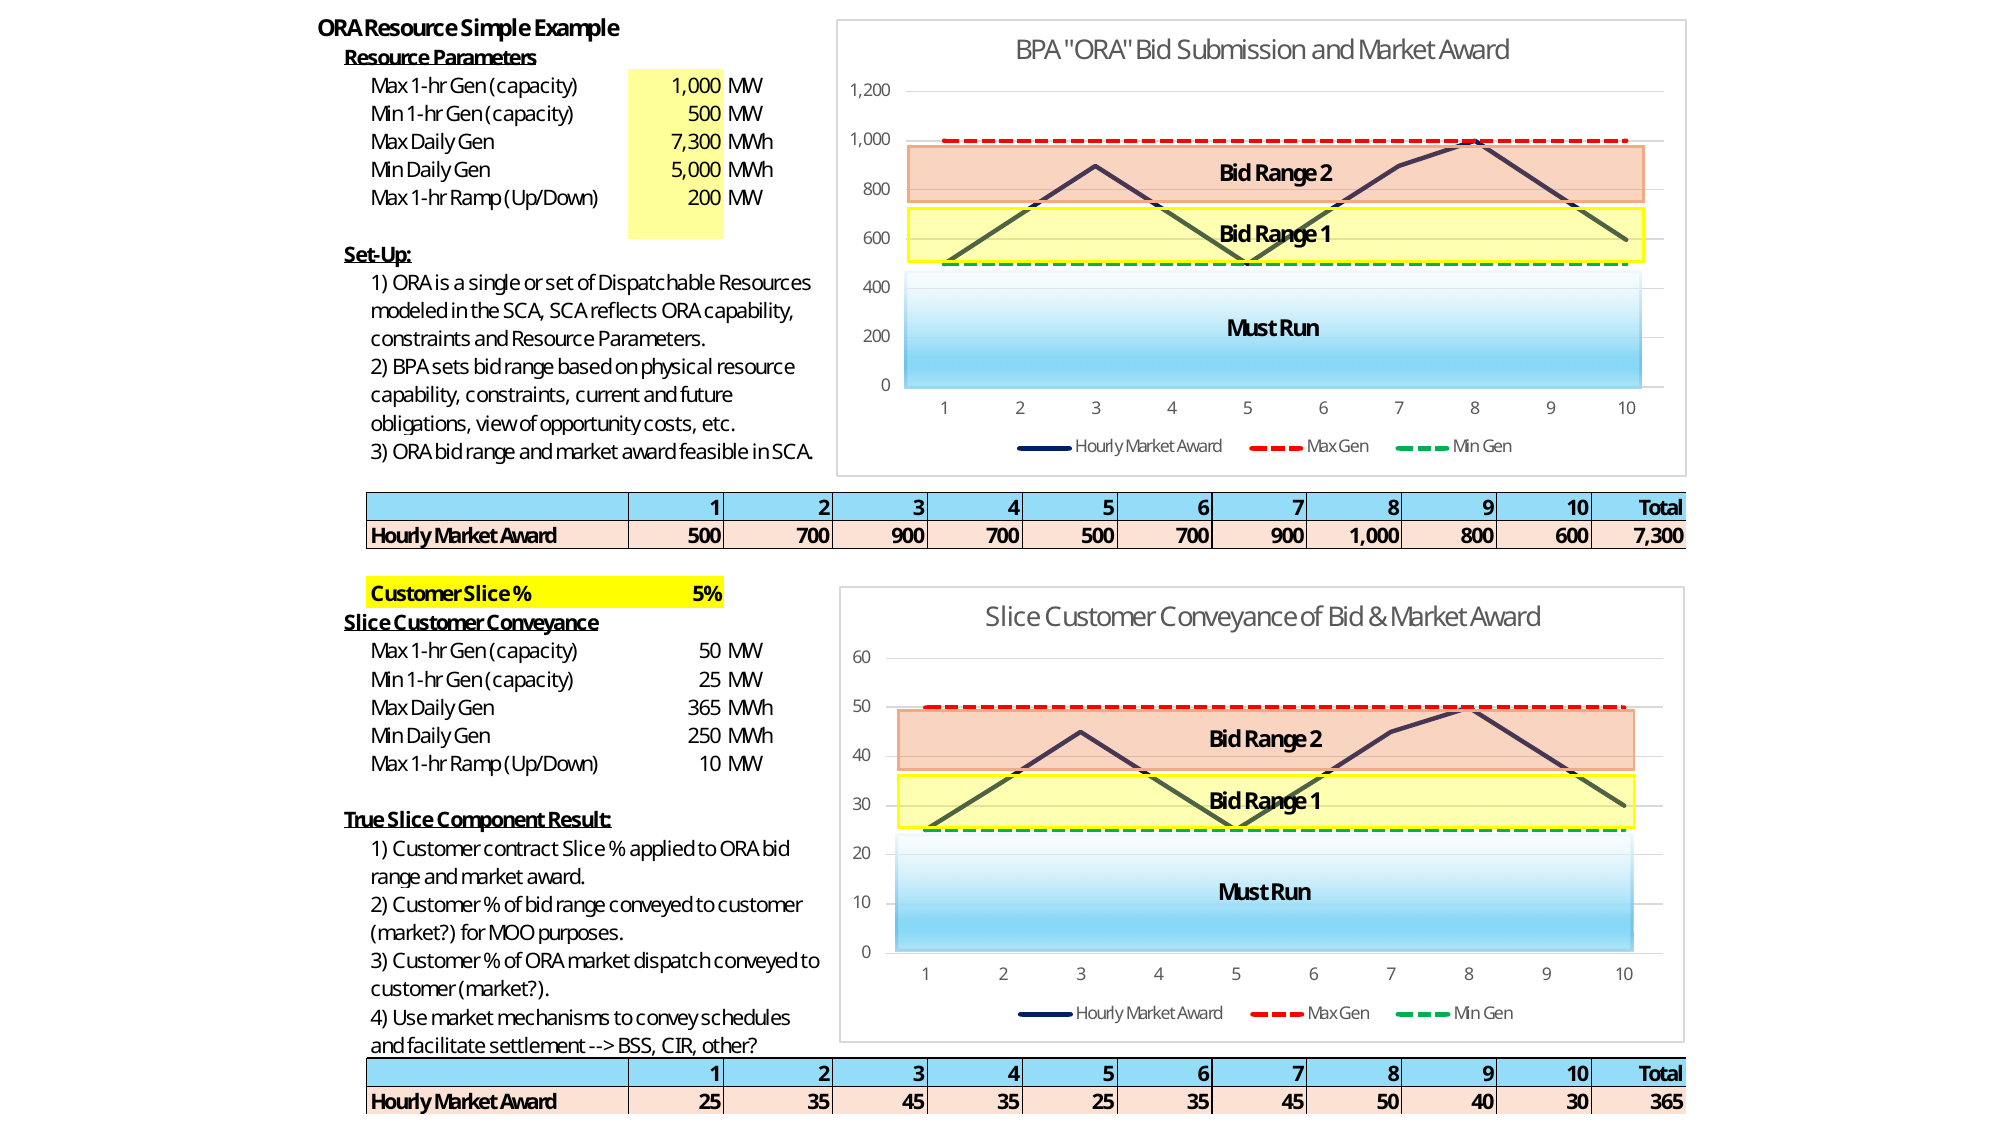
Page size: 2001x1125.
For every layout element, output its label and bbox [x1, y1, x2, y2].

picture [312, 9, 1688, 1116]
